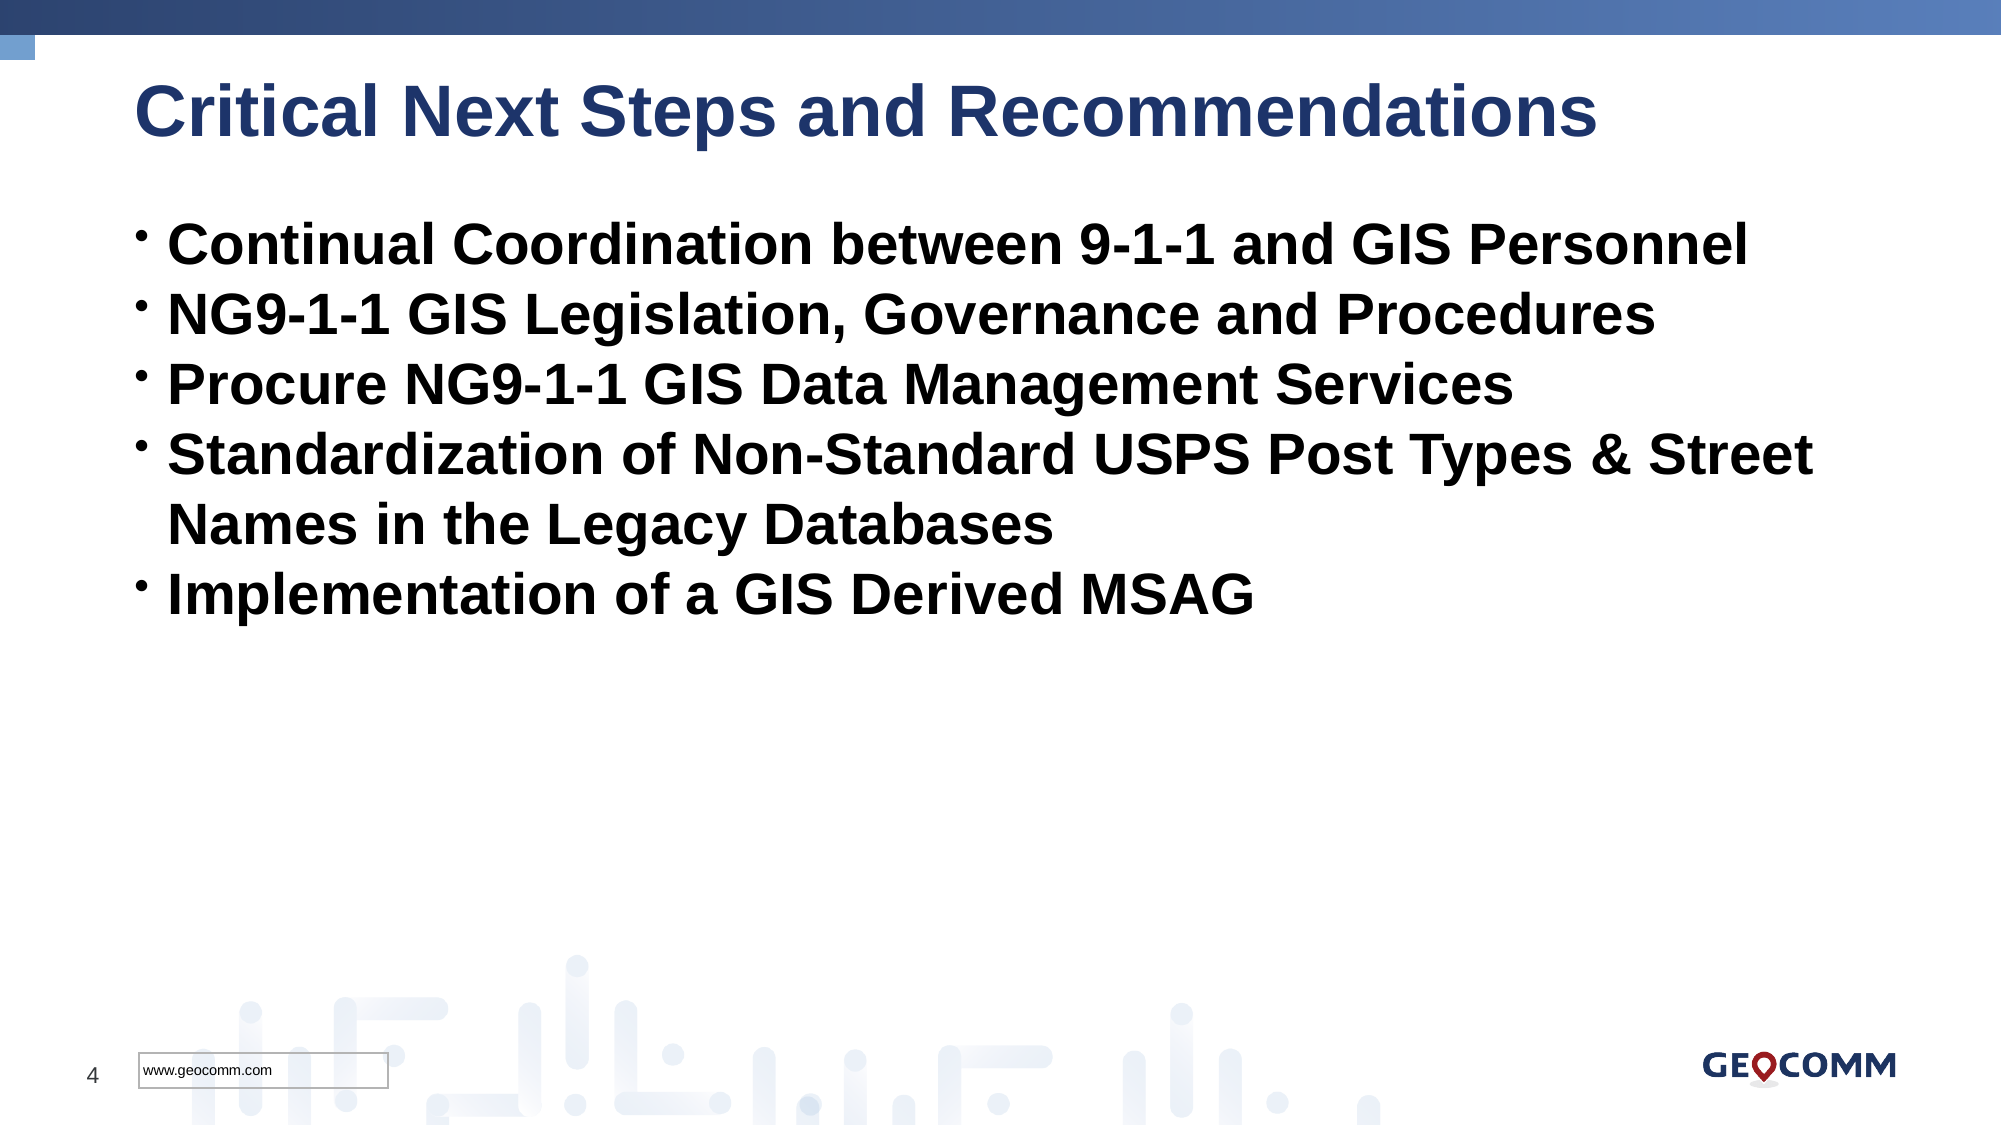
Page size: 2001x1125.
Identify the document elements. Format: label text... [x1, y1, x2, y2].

list Continual Coordination between 9‑1‑1 and GIS Personnel NG9-1-1 GIS Legislation, Governance and Procedures Procure NG9‑1‑1 GIS Data Management Services Standardization of Non-Standard USPS Post Types & Street Names in the Legacy Databases Implementation of a GIS Derived MSAG [128, 200, 1913, 1020]
picture [107, 925, 1393, 1125]
list Critical Next Steps and Recommendations [128, 81, 1892, 159]
slide_number 4 [72, 1054, 114, 1095]
picture [1701, 1051, 1897, 1089]
